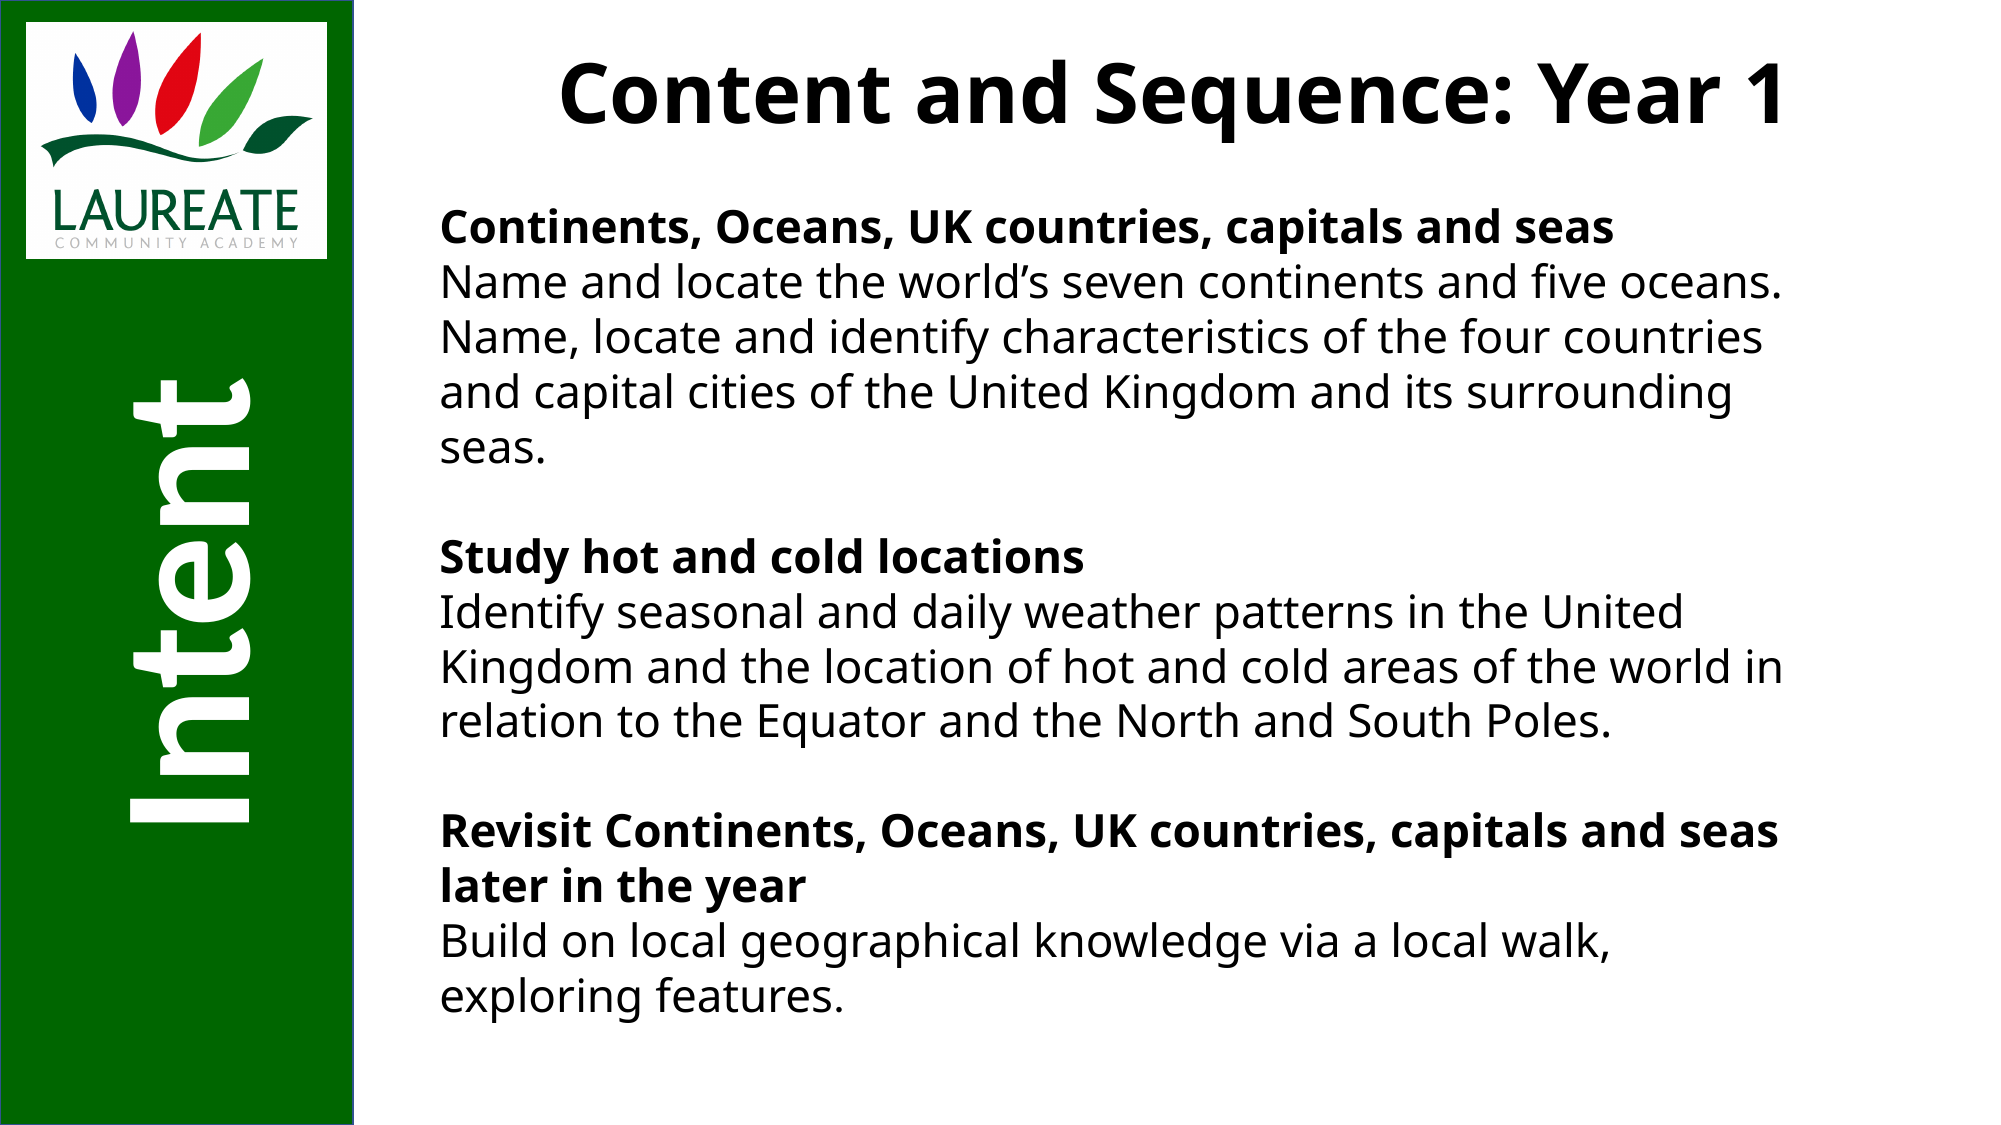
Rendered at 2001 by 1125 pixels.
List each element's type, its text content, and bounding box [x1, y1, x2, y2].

text_box [0, 0, 354, 1125]
picture [26, 22, 327, 259]
text_box Continents, Oceans, UK countries, capitals and seas Name and locate the world’s seven continents and five oceans. Name, locate and identify characteristics of the four countries and capital cities of the United Kingdom and its surrounding seas. Study hot and cold locations Identify seasonal and daily weather patterns in the United Kingdom and the location of hot and cold areas of the world in relation to the Equator and the North and South Poles. Revisit Continents, Oceans, UK countries, capitals and seas later in the year Build on local geographical knowledge via a local walk, exploring features. [424, 189, 1832, 1100]
text_box Intent [58, 316, 294, 851]
title Content and Sequence: Year 1 [424, 0, 1925, 149]
